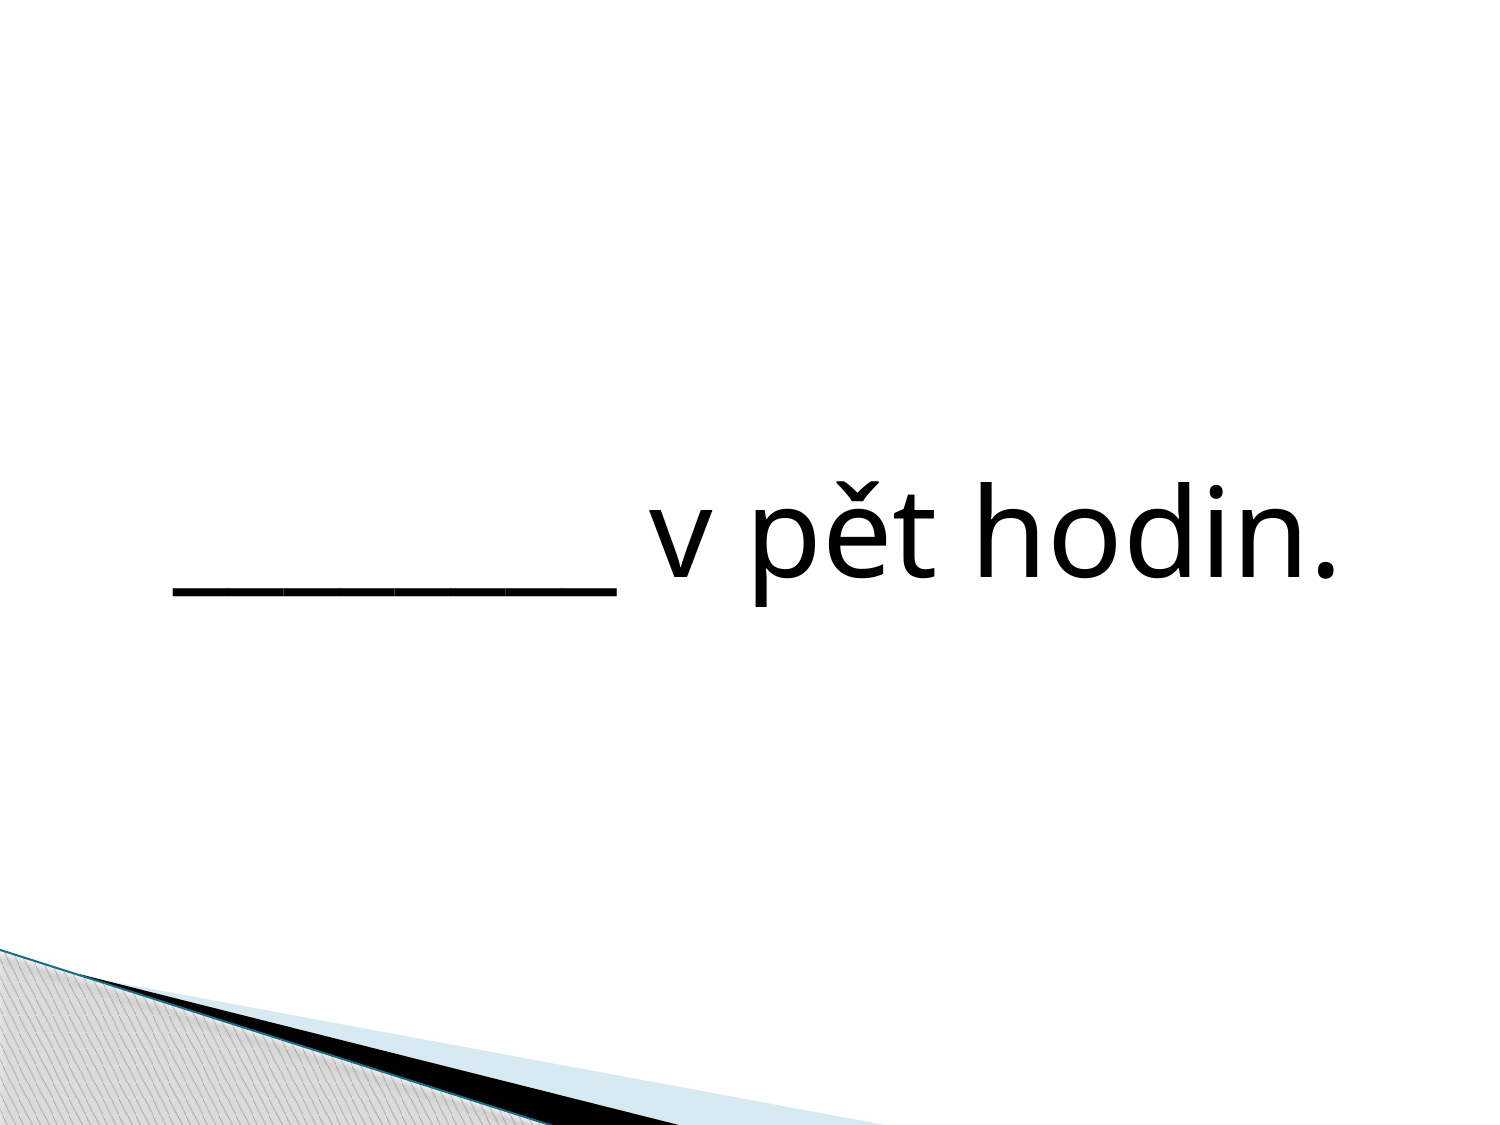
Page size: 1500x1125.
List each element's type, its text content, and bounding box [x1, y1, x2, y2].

list ________ v pět hodin. [75, 445, 1425, 986]
